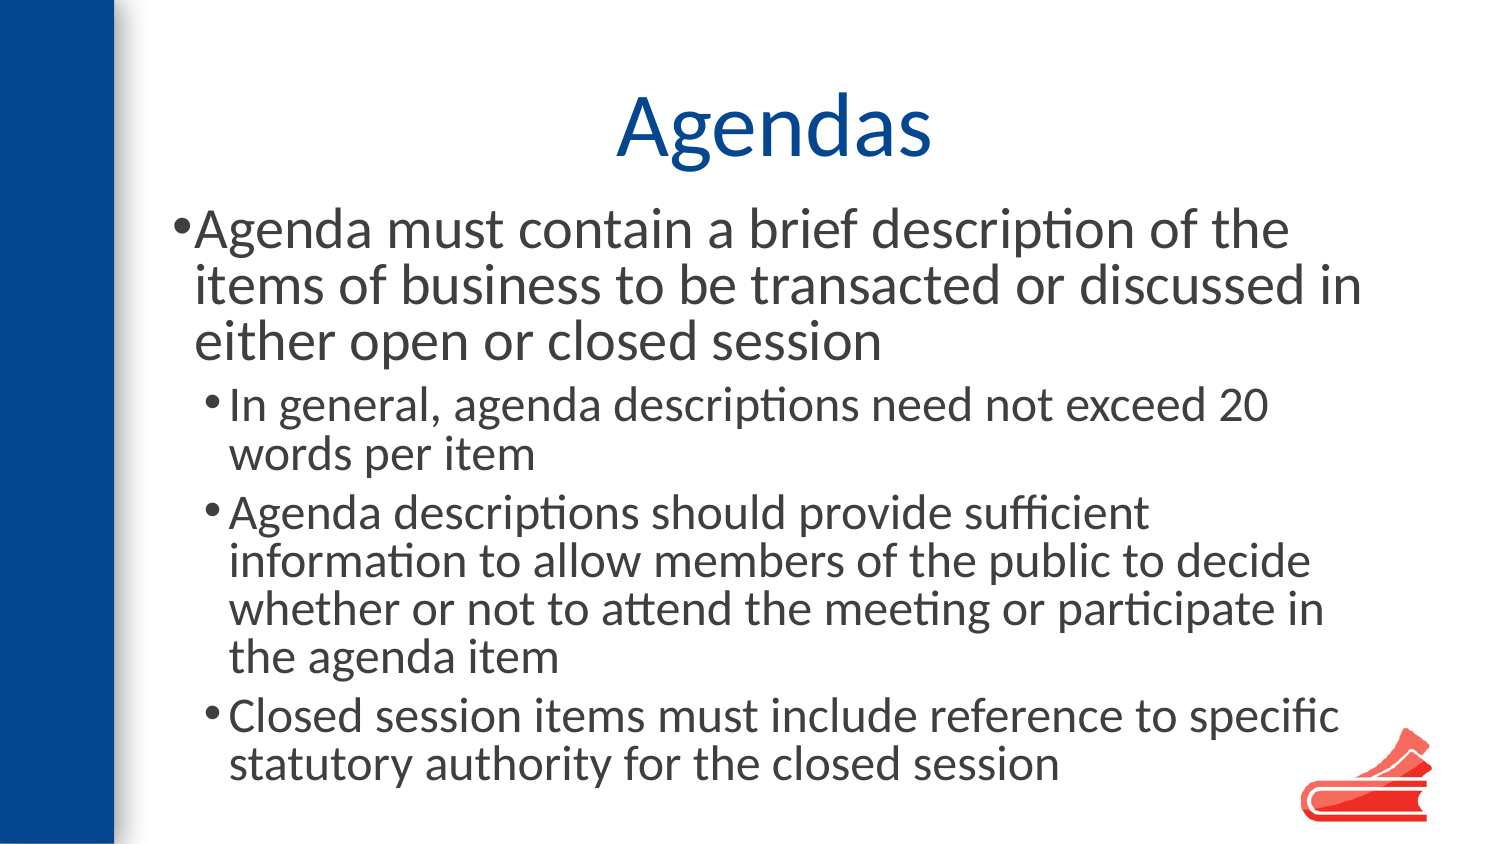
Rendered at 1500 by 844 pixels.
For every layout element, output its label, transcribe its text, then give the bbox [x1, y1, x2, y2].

list Agenda must contain a brief description of the items of business to be transacted or discussed in either open or closed session In general, agenda descriptions need not exceed 20 words per item Agenda descriptions should provide sufficient information to allow members of the public to decide whether or not to attend the meeting or participate in the agenda item Closed session items must include reference to specific statutory authority for the closed session [157, 196, 1395, 829]
title Agendas [157, 44, 1394, 196]
picture [1292, 717, 1440, 829]
